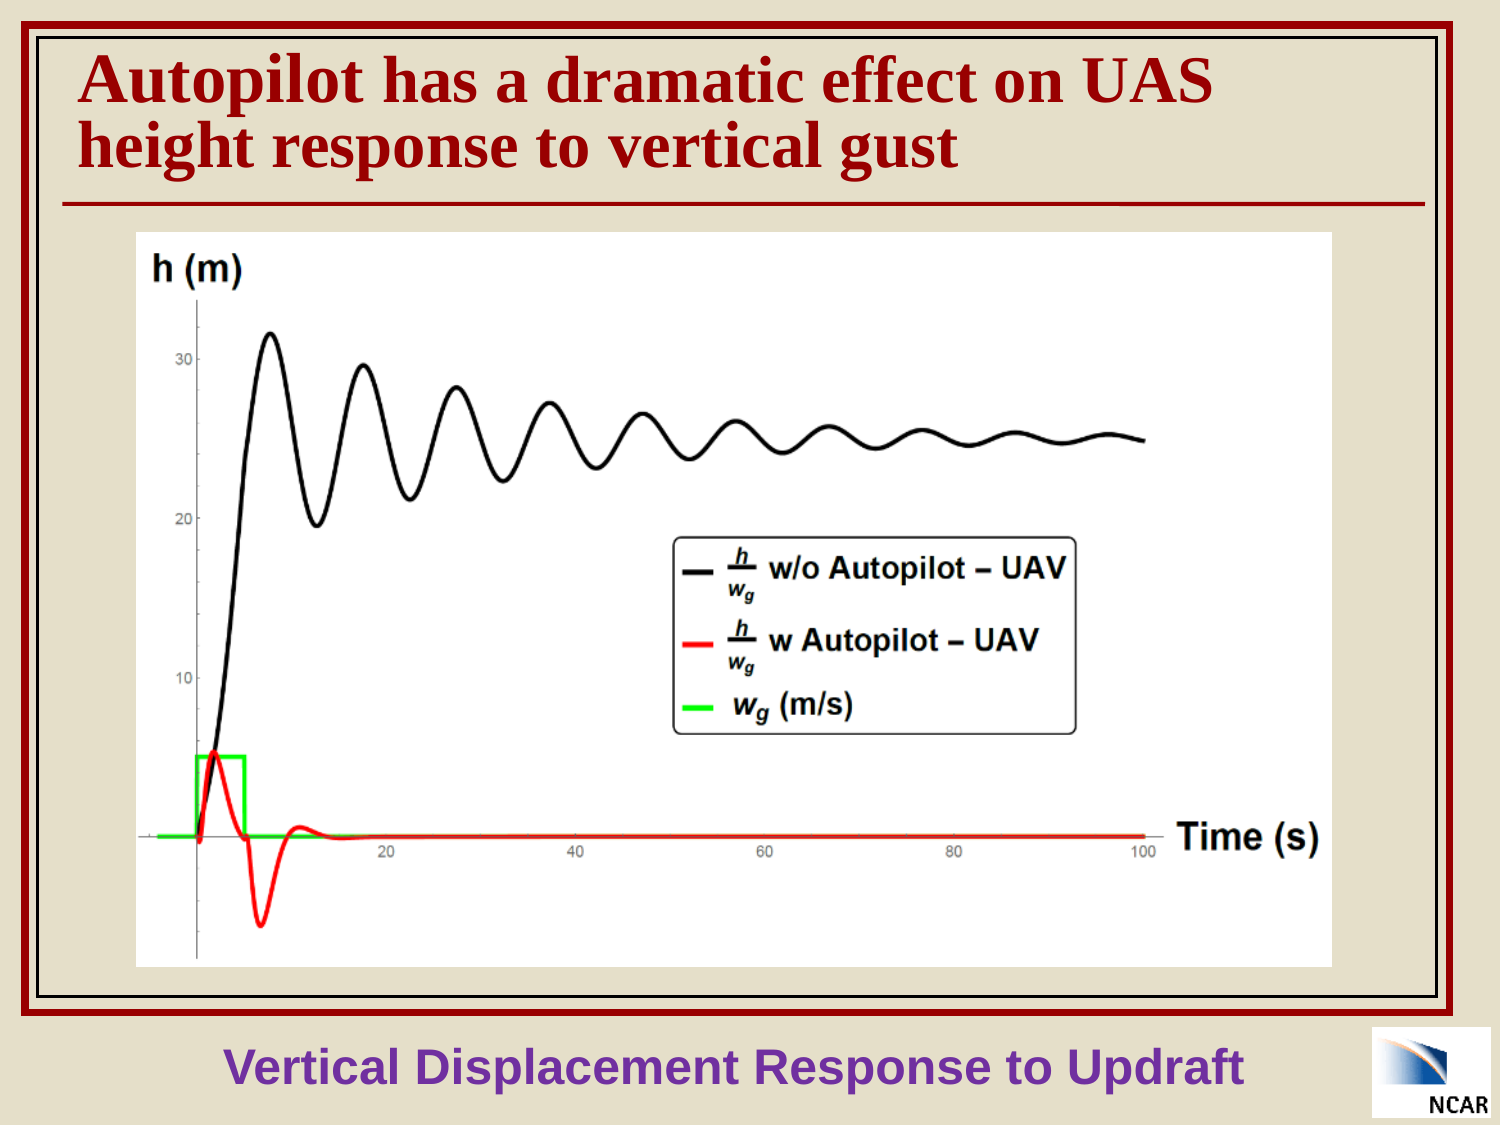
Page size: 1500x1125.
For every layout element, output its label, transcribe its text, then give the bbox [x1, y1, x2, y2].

title Autopilot has a dramatic effect on UAS height response to vertical gust [62, 50, 1425, 188]
picture [135, 232, 1333, 967]
picture [1372, 1027, 1491, 1118]
text_box Vertical Displacement Response to Updraft [207, 1027, 1261, 1103]
